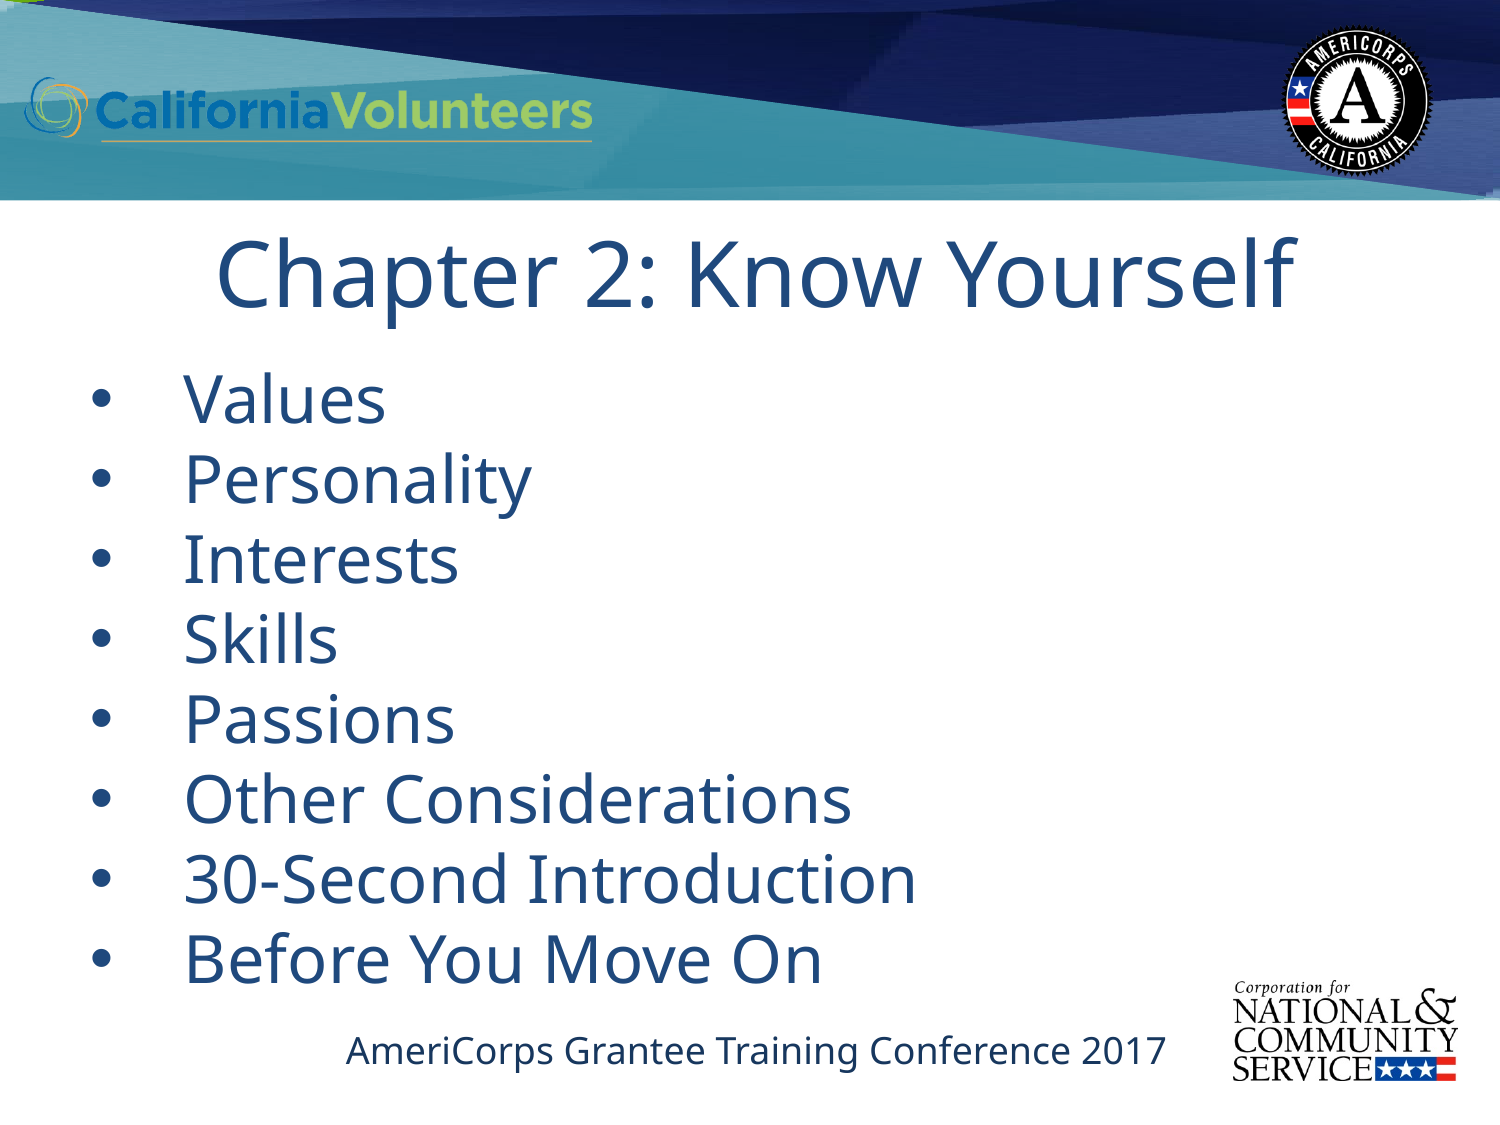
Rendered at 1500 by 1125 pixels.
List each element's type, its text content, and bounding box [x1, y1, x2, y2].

text_box Values Personality Interests Skills Passions Other Considerations 30-Second Introduction Before You Move On [75, 349, 1410, 1005]
text_box Chapter 2: Know Yourself [186, 211, 1324, 333]
picture [0, 0, 1500, 201]
text_box AmeriCorps Grantee Training Conference 2017 [78, 1019, 1228, 1080]
picture [1233, 980, 1459, 1081]
